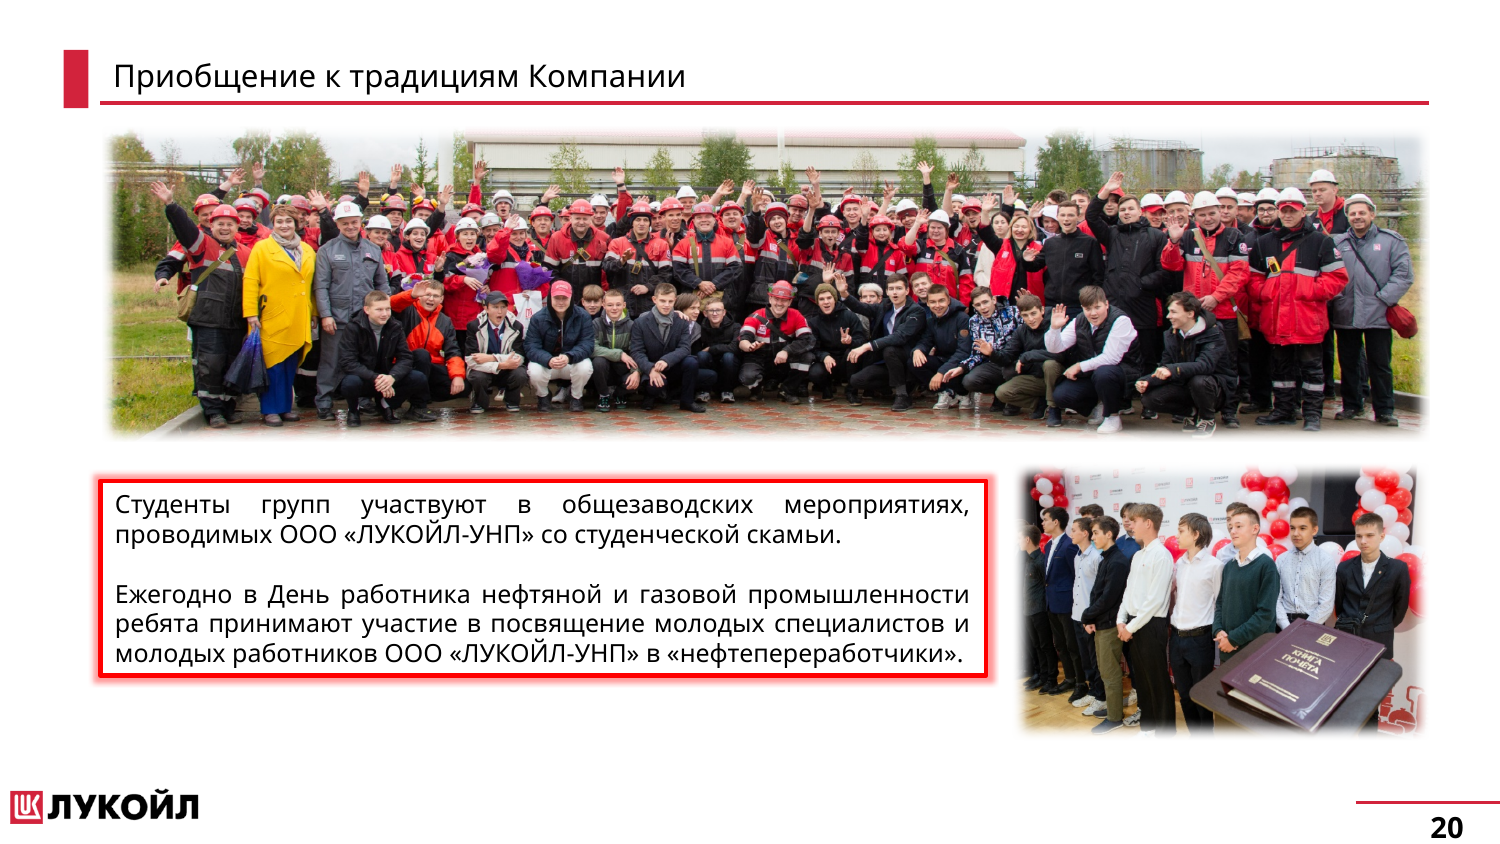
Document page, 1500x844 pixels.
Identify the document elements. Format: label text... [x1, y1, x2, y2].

text_box Студенты групп участвуют в общезаводских мероприятиях, проводимых ООО «ЛУКОЙЛ-УНП» со студенческой скамьи. Ежегодно в День работника нефтяной и газовой промышленности ребята принимают участие в посвящение молодых специалистов и молодых работников ООО «ЛУКОЙЛ-УНП» в «нефтепереработчики». [100, 480, 987, 676]
title Приобщение к традициям Компании [100, 49, 1430, 101]
picture [102, 126, 1430, 442]
picture [0, 773, 219, 844]
picture [1011, 462, 1430, 741]
